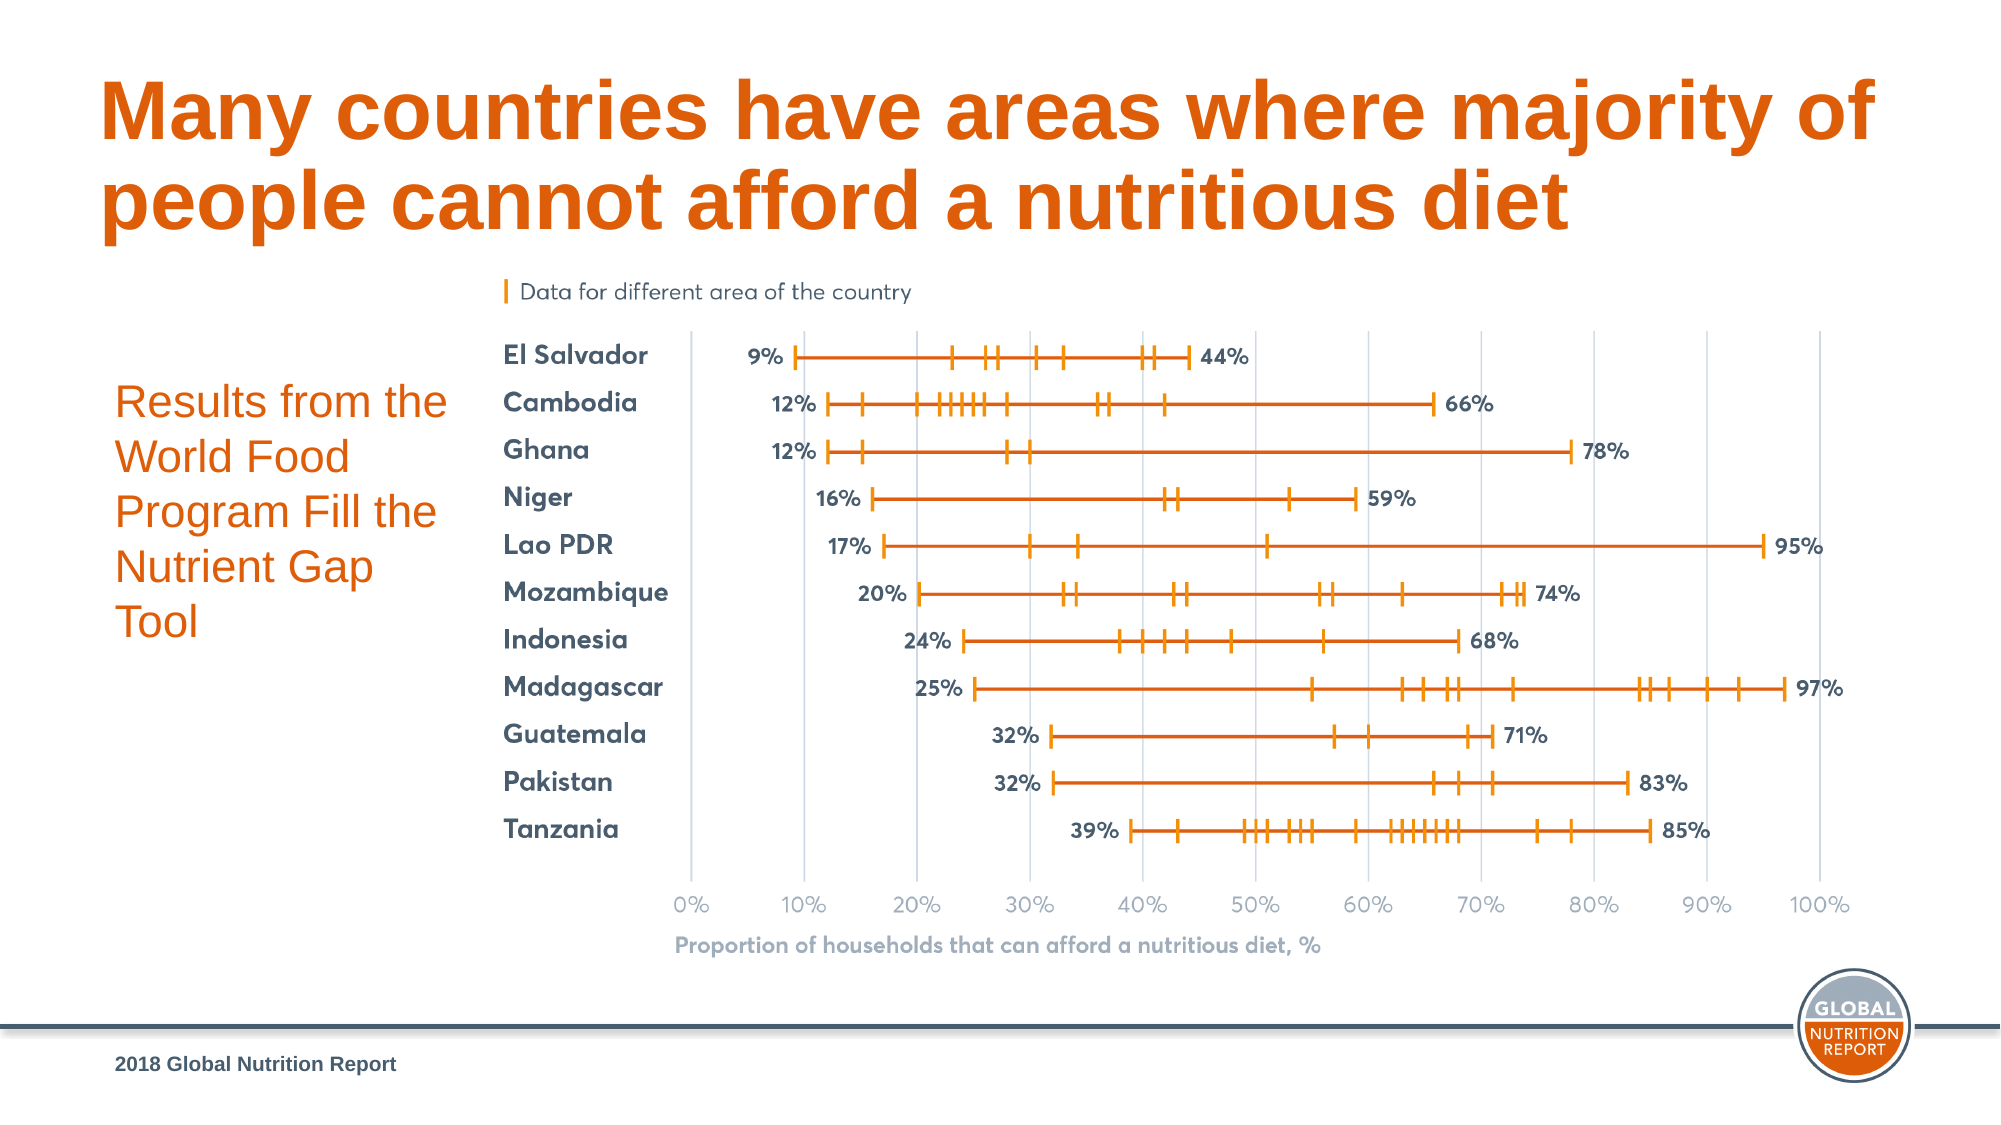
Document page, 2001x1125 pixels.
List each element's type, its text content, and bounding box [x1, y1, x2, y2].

text_box Results from the World Food Program Fill the Nutrient Gap Tool [99, 364, 471, 655]
text_box Many countries have areas where majority of people cannot afford a nutritious diet [99, 67, 1900, 166]
footer 2018 Global Nutrition Report [99, 1042, 1541, 1103]
picture [501, 269, 1915, 1087]
